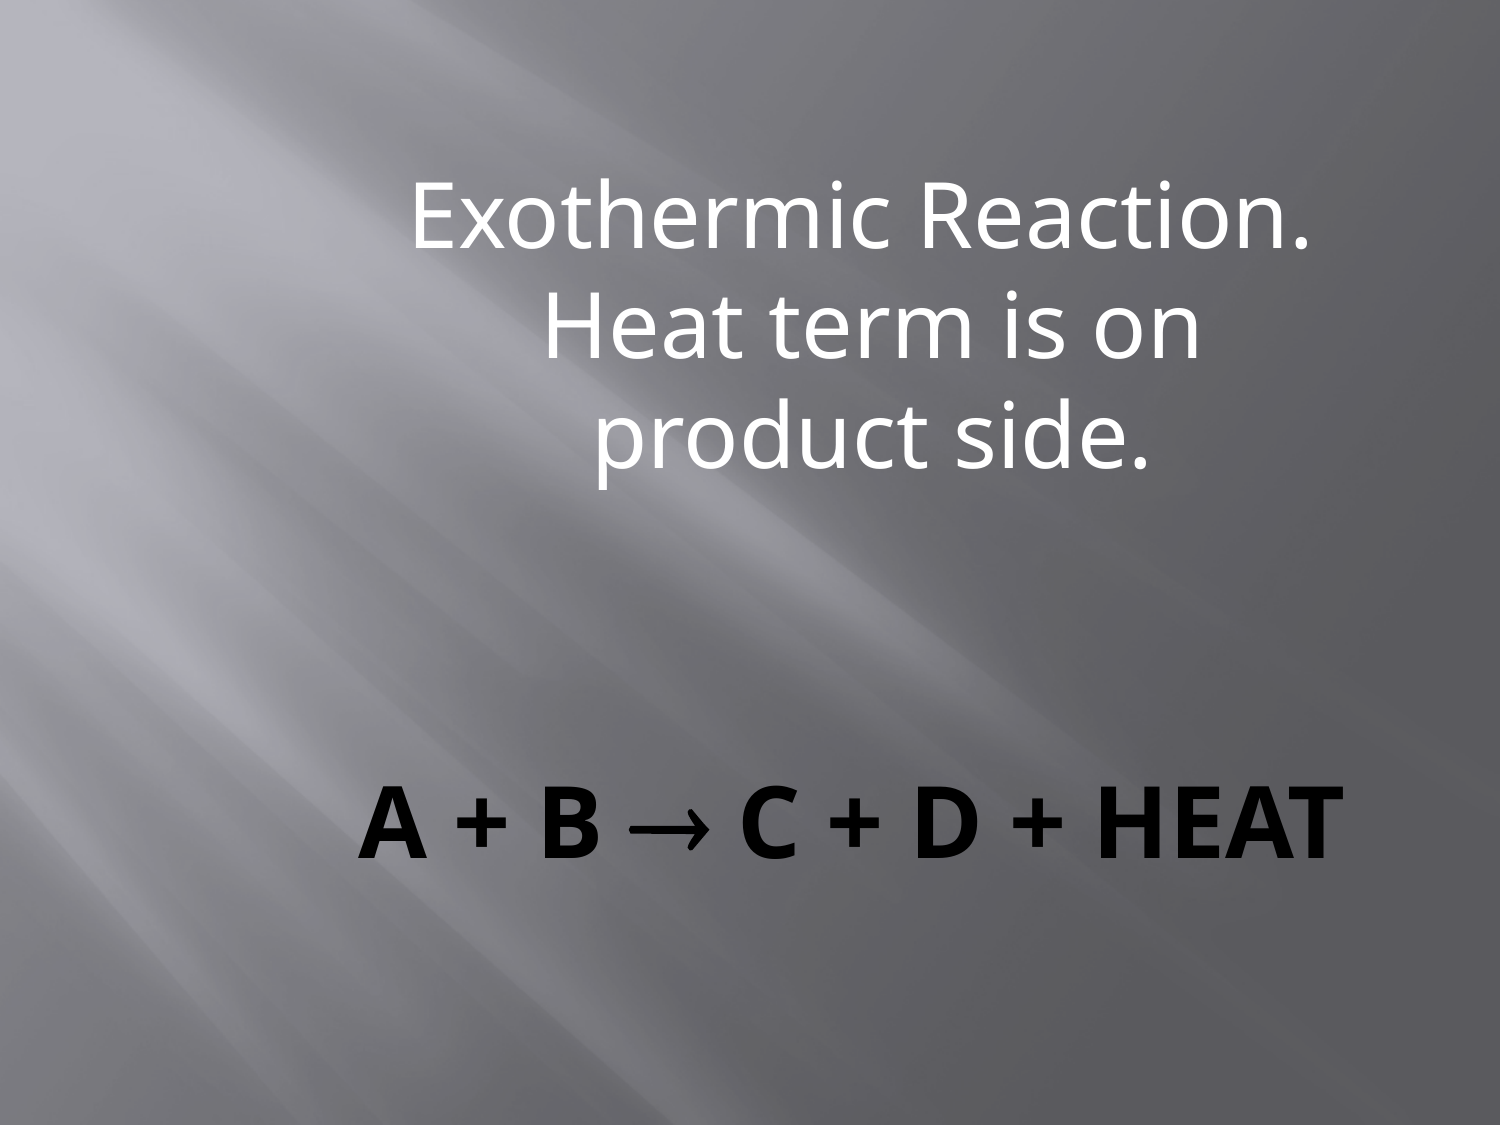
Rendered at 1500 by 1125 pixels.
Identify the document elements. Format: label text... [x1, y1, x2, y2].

subtitle Exothermic Reaction. Heat term is on product side. [345, 149, 1400, 550]
title A + B  C + D + heat [329, 637, 1375, 879]
